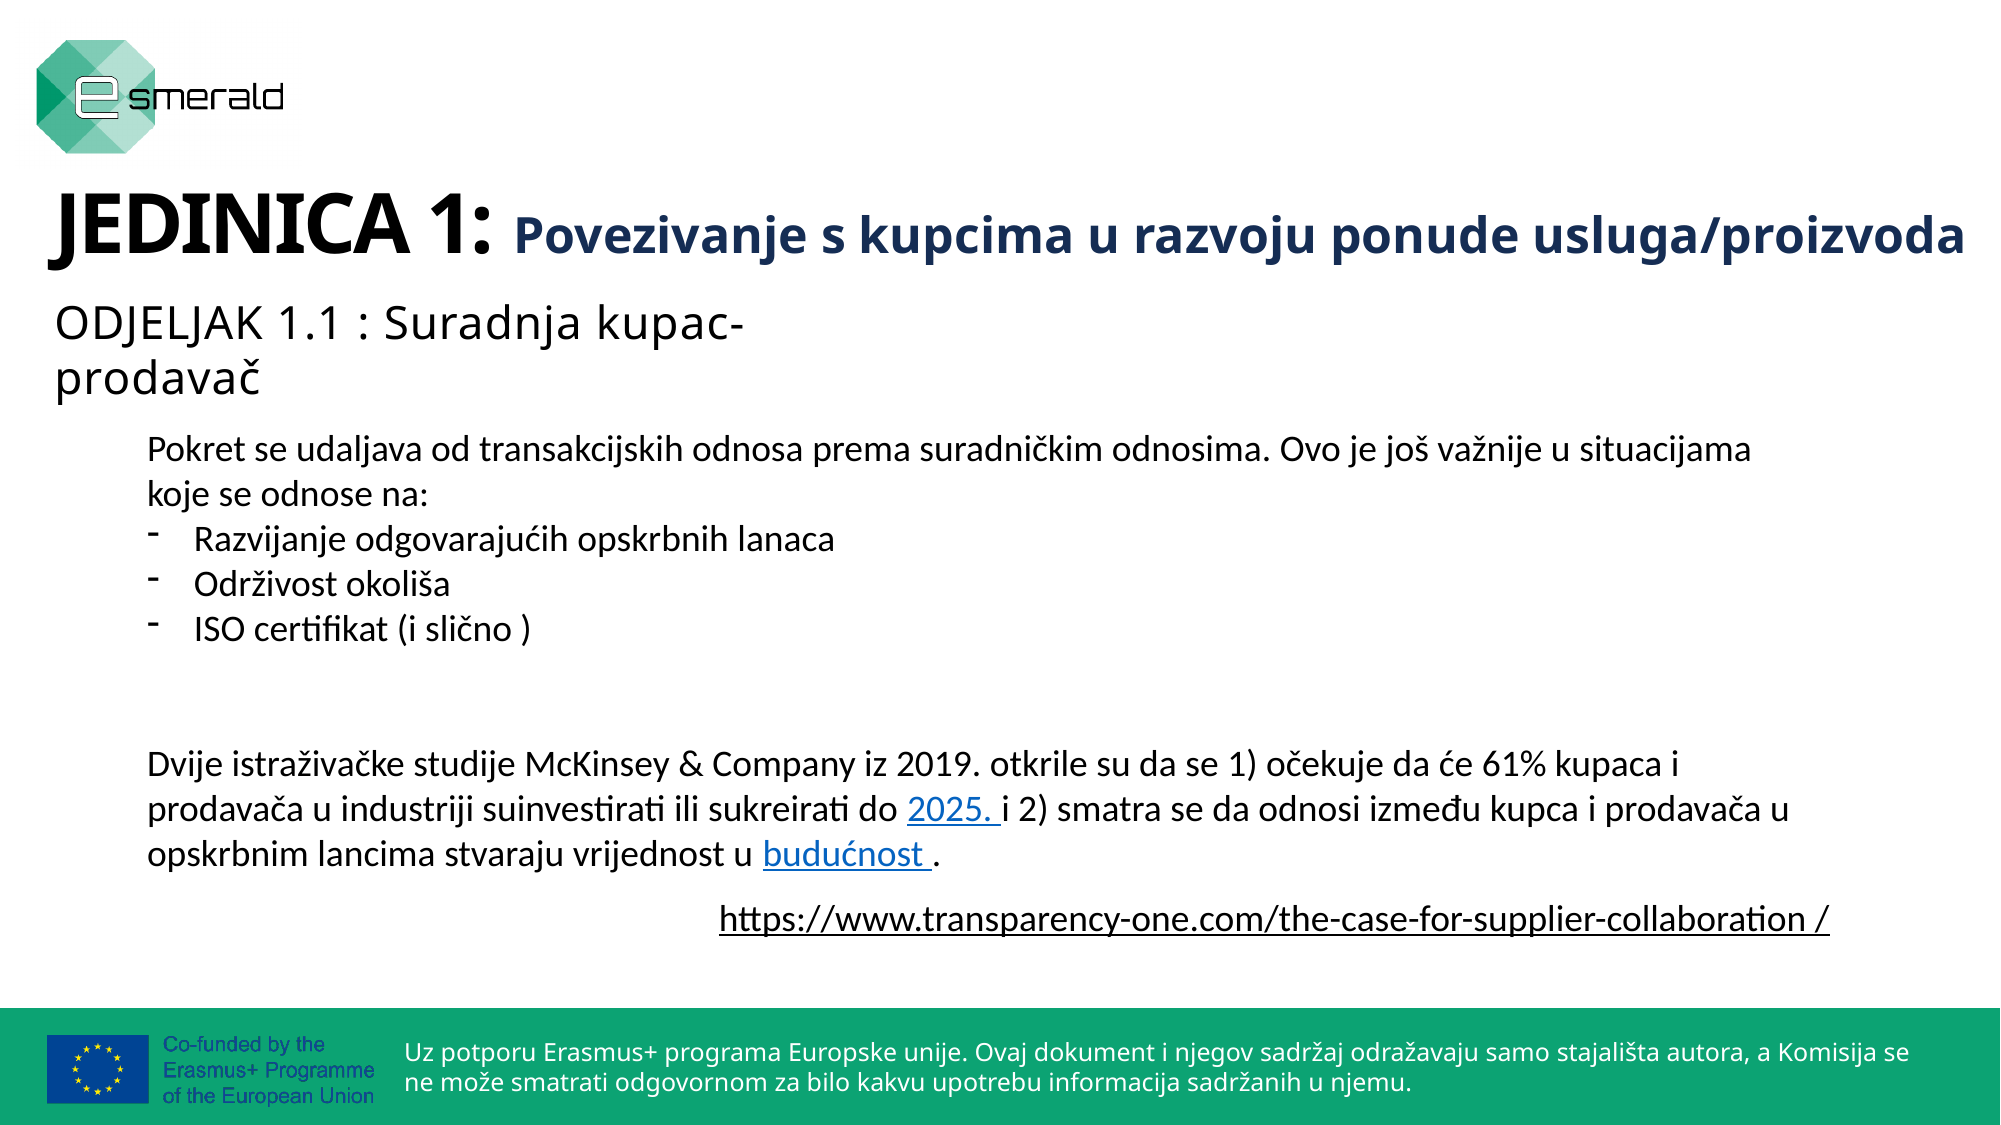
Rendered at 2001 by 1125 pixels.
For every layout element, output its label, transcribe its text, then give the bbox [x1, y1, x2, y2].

text_box JEDINICA 1: Povezivanje s kupcima u razvoju ponude usluga/proizvoda [52, 167, 1971, 270]
text_box https://www.transparency-one.com/the-case-for-supplier-collaboration / [169, 886, 1854, 946]
text_box ODJELJAK 1.1 : Suradnja kupac-prodavač [52, 290, 941, 404]
picture [47, 1035, 374, 1107]
text_box Pokret se udaljava od transakcijskih odnosa prema suradničkim odnosima. Ovo je još važnije u situacijama koje se odnose na: Razvijanje odgovarajućih opskrbnih lanaca Održivost okoliša ISO certifikat (i slično ) Dvije istraživačke studije McKinsey & Company iz 2019. otkrile su da se 1) očekuje da će 61% kupaca i prodavača u industriji suinvestirati ili sukreirati do 2025. i 2) smatra se da odnosi između kupca i prodavača u opskrbnim lancima stvaraju vrijednost u budućnost . [132, 416, 1817, 882]
picture [15, 18, 302, 169]
